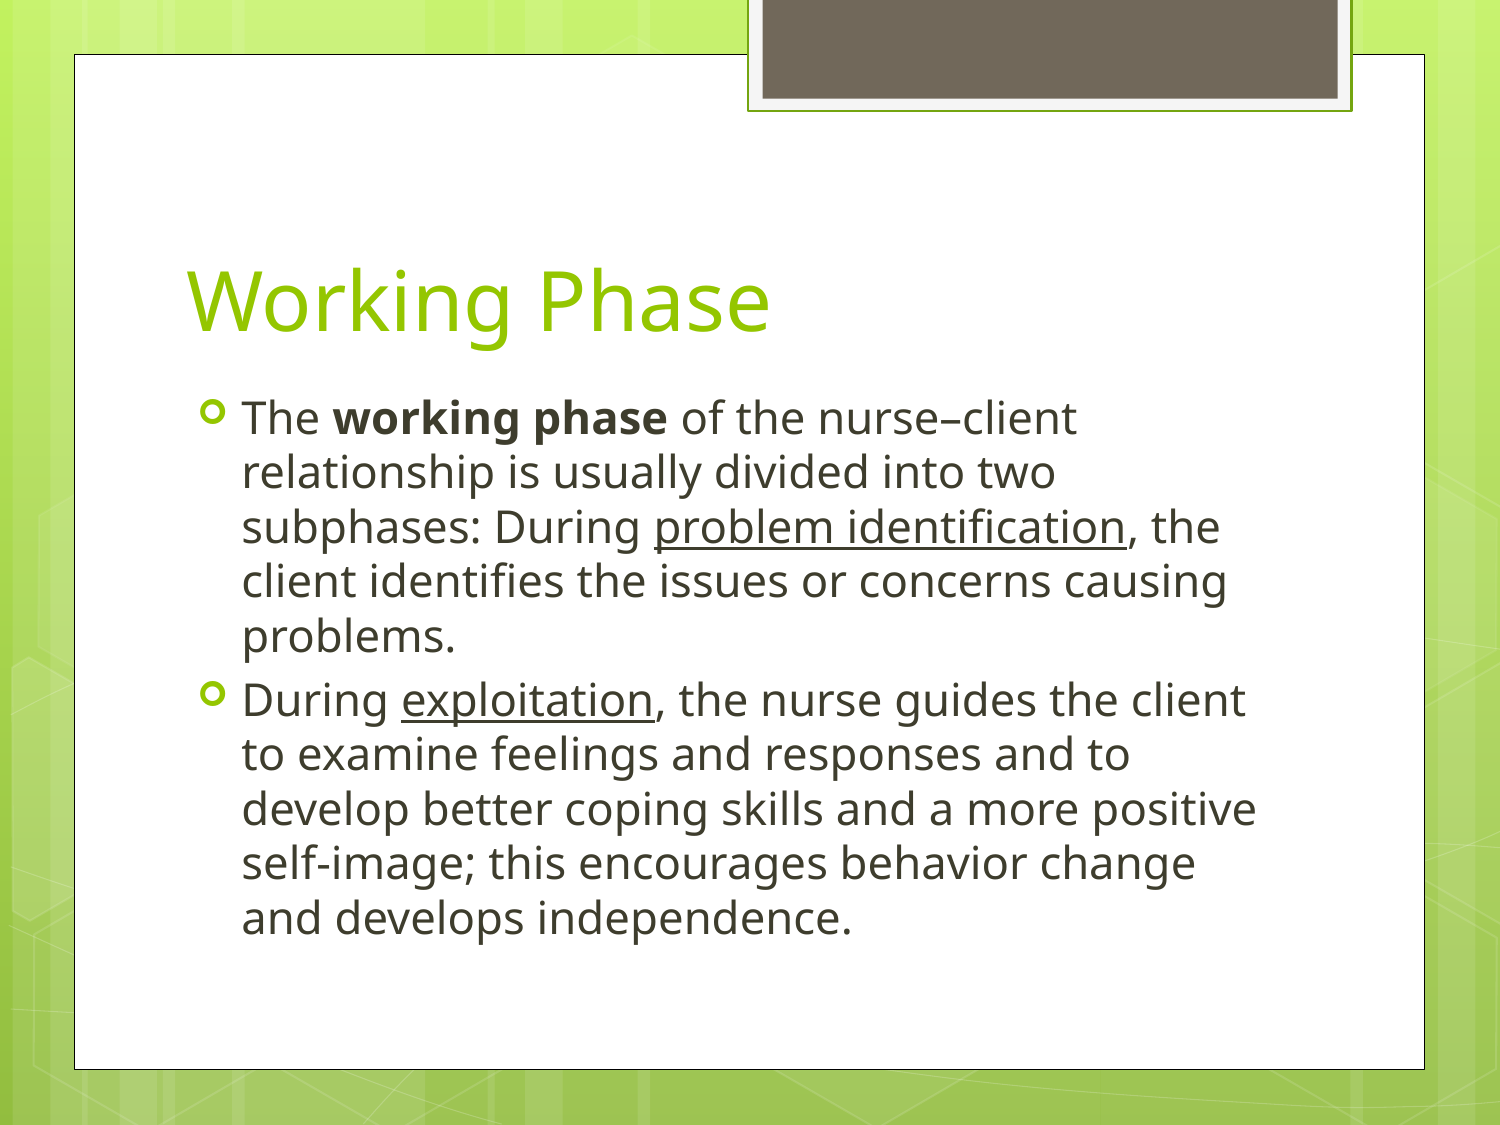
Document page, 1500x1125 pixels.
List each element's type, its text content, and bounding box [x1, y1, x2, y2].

list The working phase of the nurse–client relationship is usually divided into two subphases: During problem identification, the client identifies the issues or concerns causing problems. During exploitation, the nurse guides the client to examine feelings and responses and to develop better coping skills and a more positive self-image; this encourages behavior change and develops independence. [171, 381, 1283, 957]
title Working Phase [171, 168, 1324, 357]
